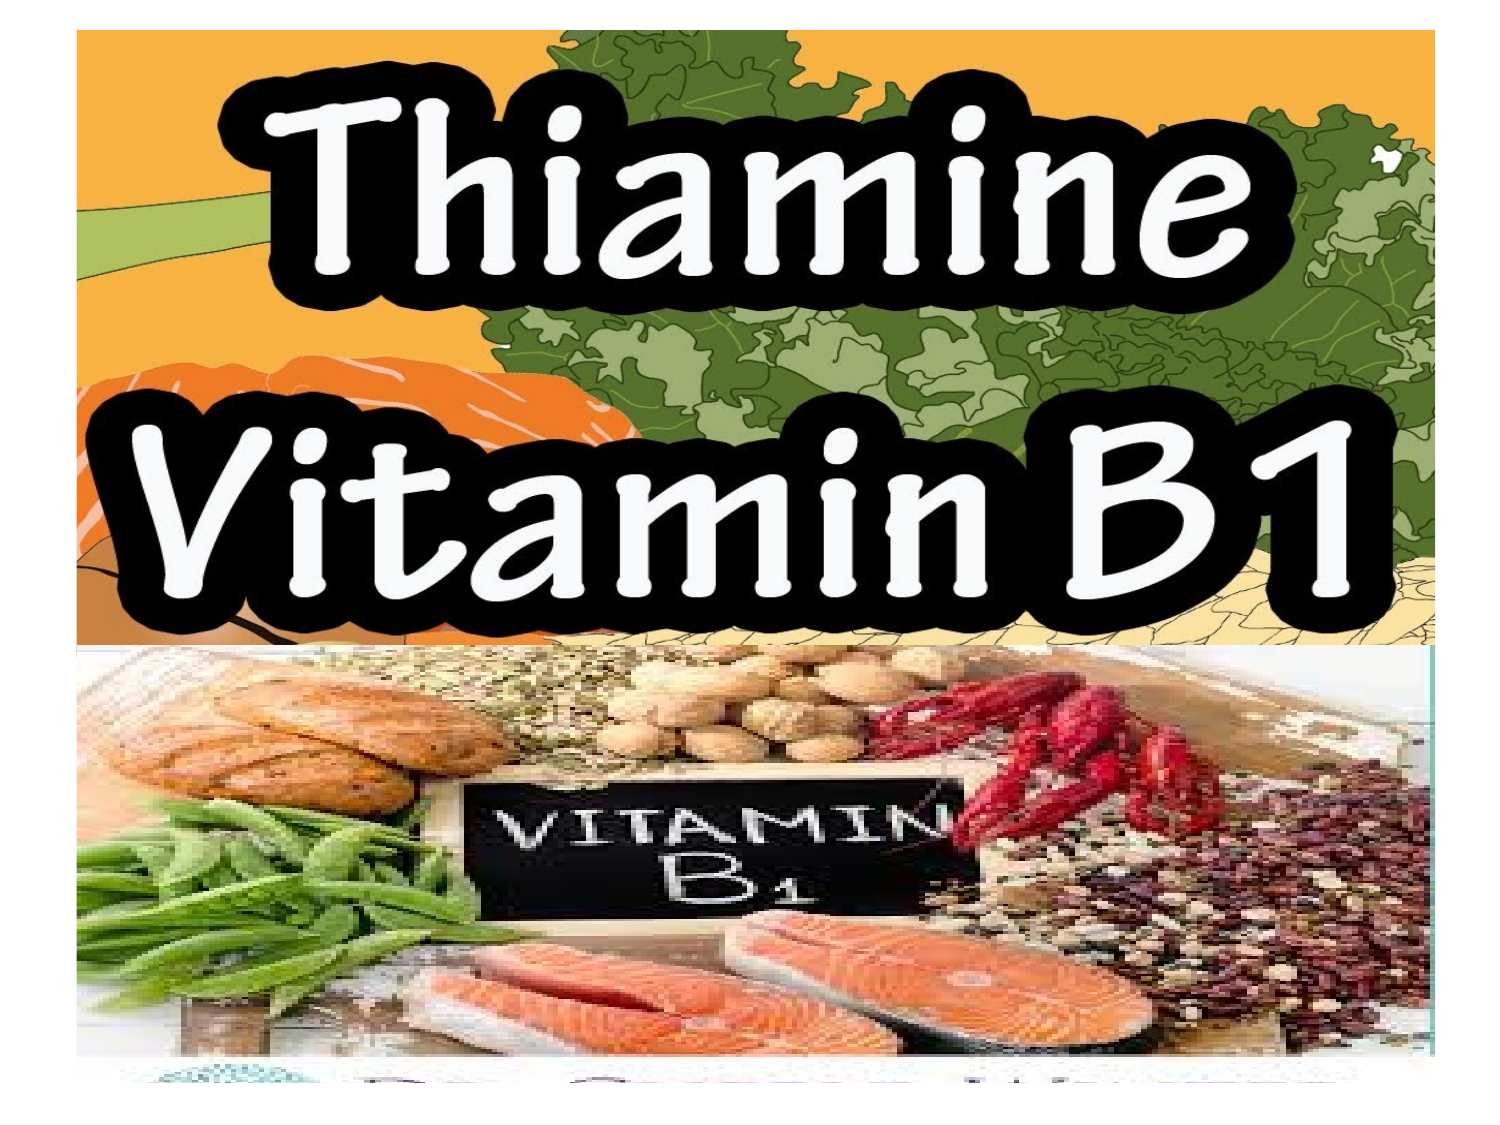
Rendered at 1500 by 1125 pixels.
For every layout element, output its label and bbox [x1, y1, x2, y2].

list [76, 30, 1436, 644]
picture [76, 644, 1436, 1083]
